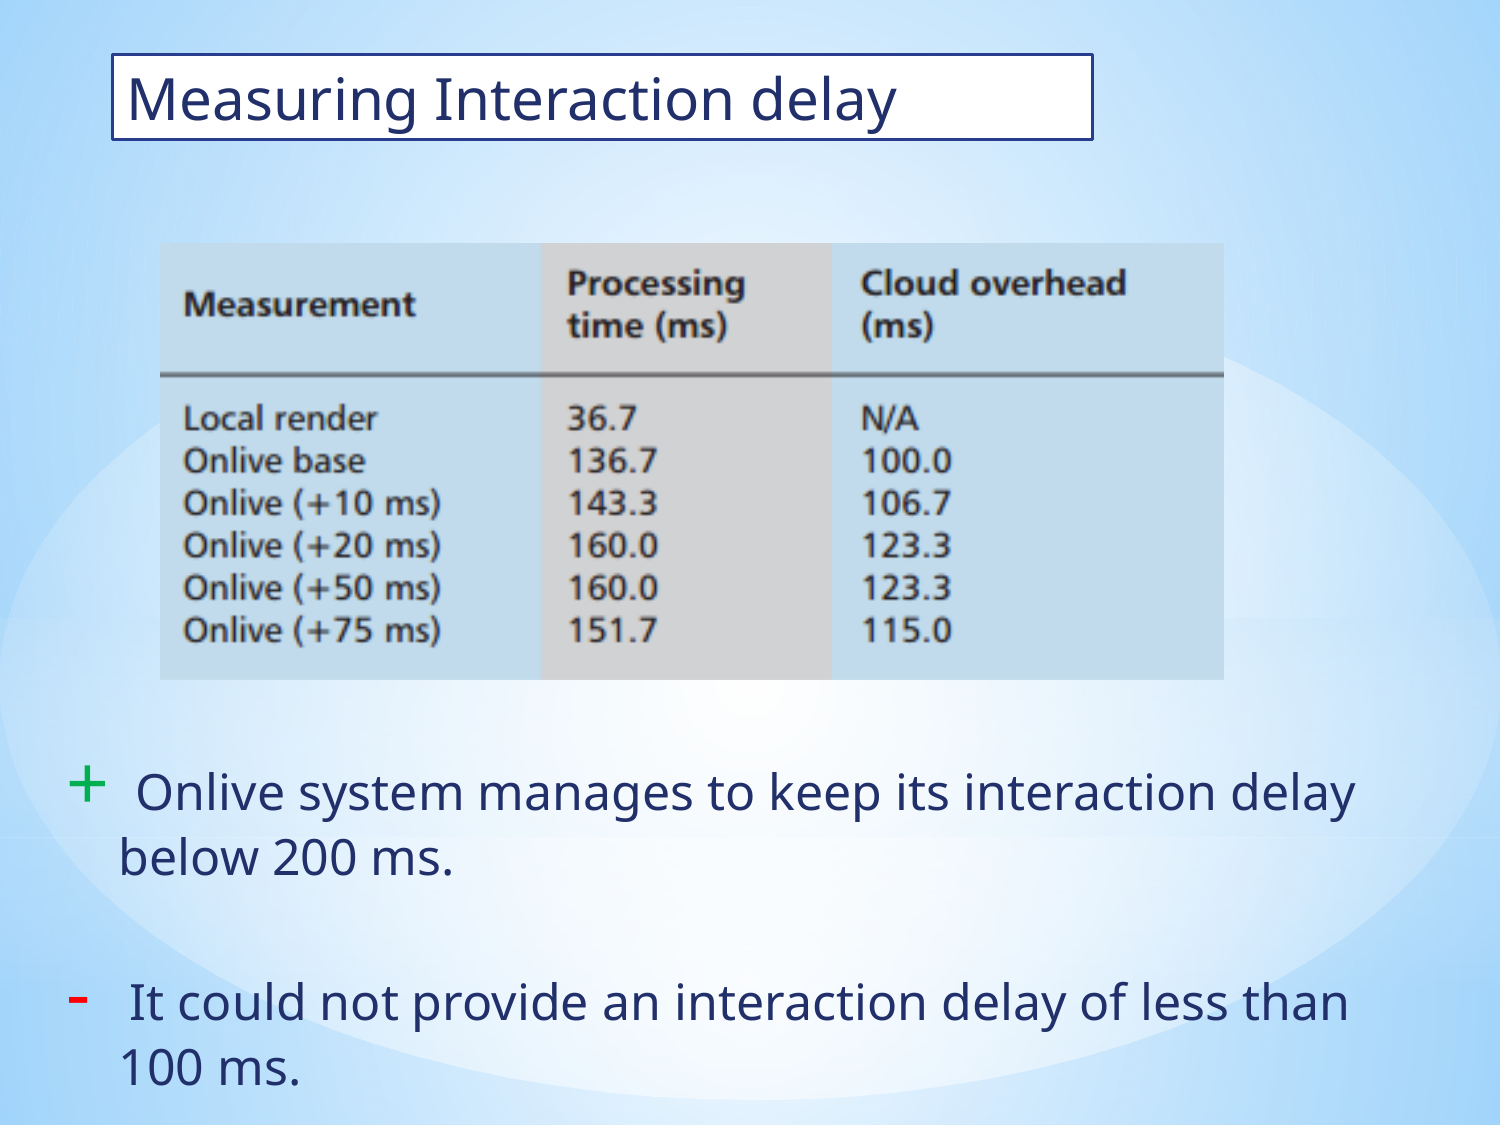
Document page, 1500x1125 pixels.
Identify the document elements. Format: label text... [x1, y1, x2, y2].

text_box + Onlive system manages to keep its interaction delay below 200 ms. - It could not provide an interaction delay of less than 100 ms. [52, 727, 1385, 1103]
picture [160, 243, 1224, 680]
text_box Measuring Interaction delay [111, 53, 1094, 141]
